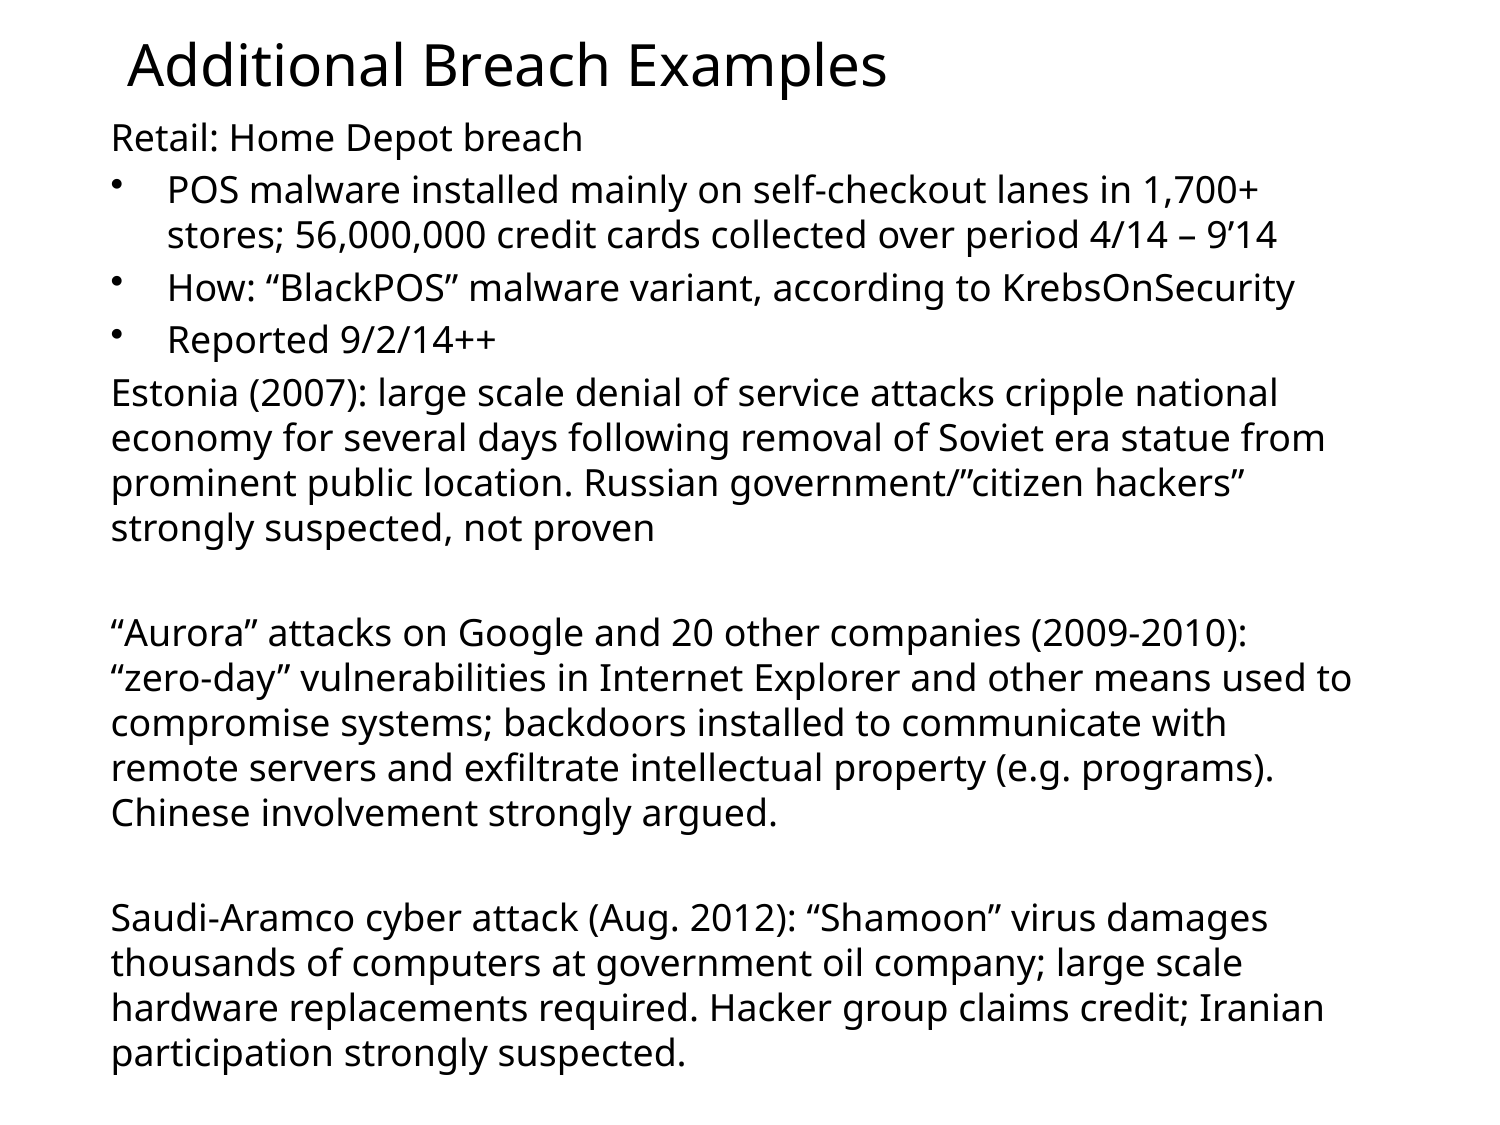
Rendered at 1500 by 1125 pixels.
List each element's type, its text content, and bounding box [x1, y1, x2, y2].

title Additional Breach Examples [112, 24, 1388, 102]
list Retail: Home Depot breach POS malware installed mainly on self-checkout lanes in 1,700+ stores; 56,000,000 credit cards collected over period 4/14 – 9’14 How: “BlackPOS” malware variant, according to KrebsOnSecurity Reported 9/2/14++ Estonia (2007): large scale denial of service attacks cripple national economy for several days following removal of Soviet era statue from prominent public location. Russian government/”citizen hackers” strongly suspected, not proven “Aurora” attacks on Google and 20 other companies (2009-2010): “zero-day” vulnerabilities in Internet Explorer and other means used to compromise systems; backdoors installed to communicate with remote servers and exfiltrate intellectual property (e.g. programs). Chinese involvement strongly argued. Saudi-Aramco cyber attack (Aug. 2012): “Shamoon” virus damages thousands of computers at government oil company; large scale hardware replacements required. Hacker group claims credit; Iranian participation strongly suspected. [95, 106, 1371, 782]
